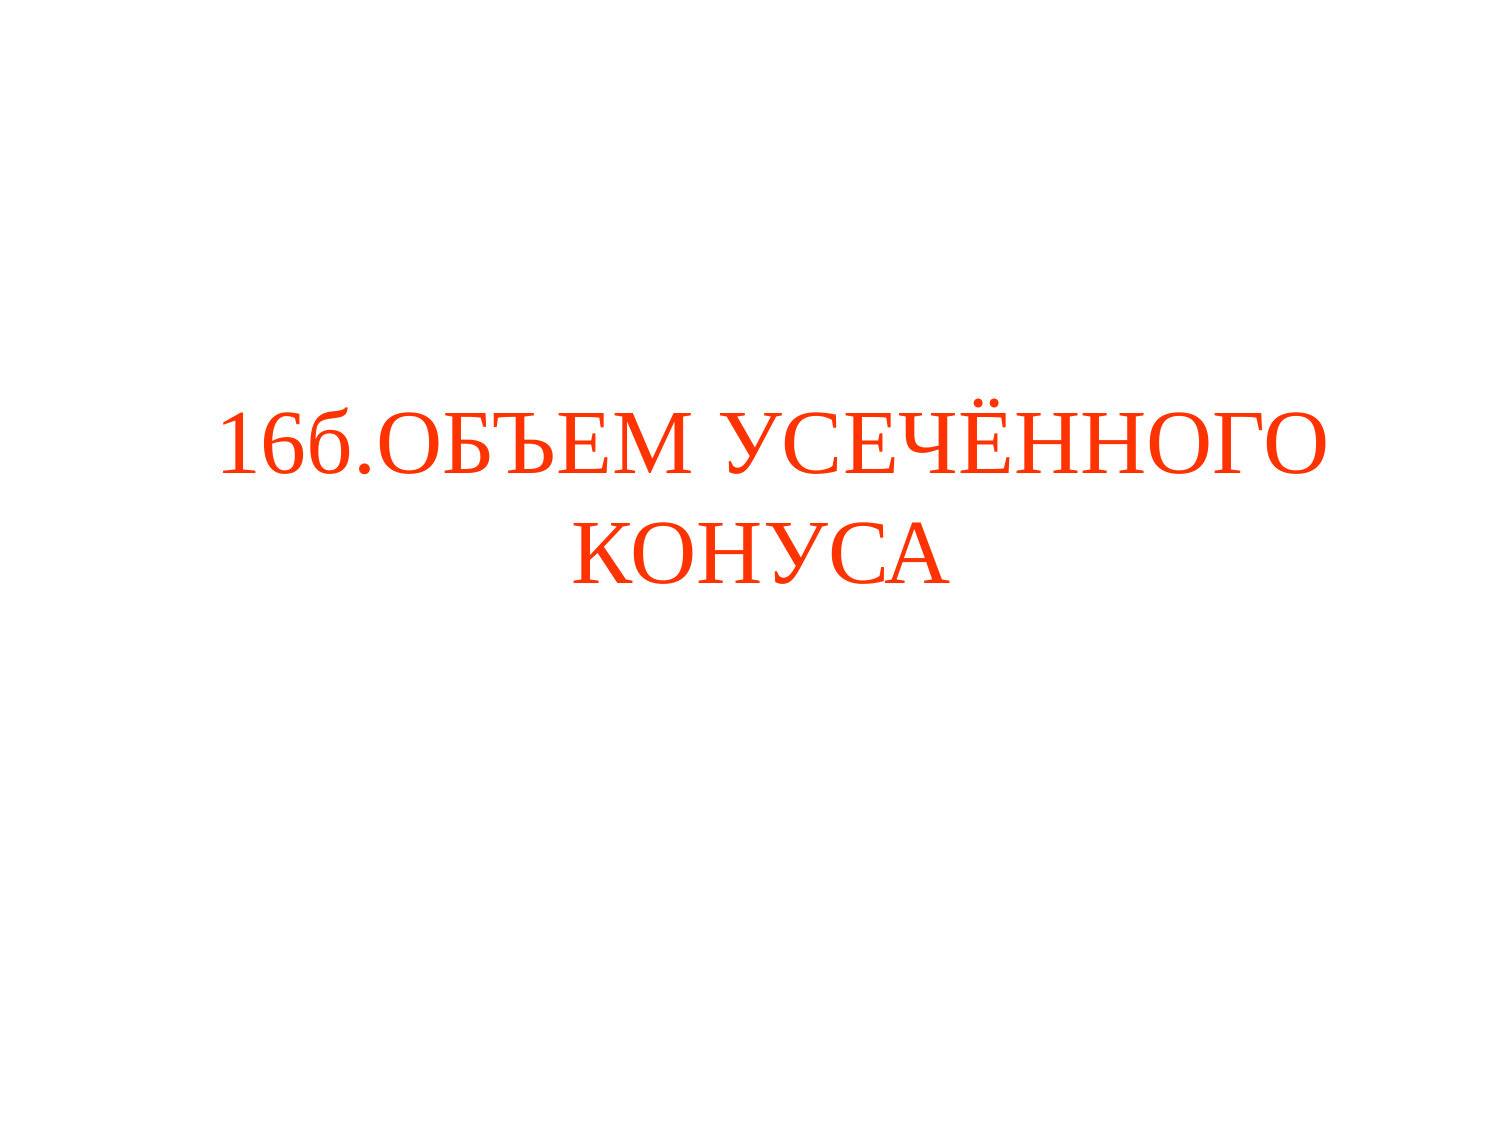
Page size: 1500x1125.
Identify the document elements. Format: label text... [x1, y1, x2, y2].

title 16б.ОБЪЕМ УСЕЧЁННОГО КОНУСА [135, 373, 1411, 610]
